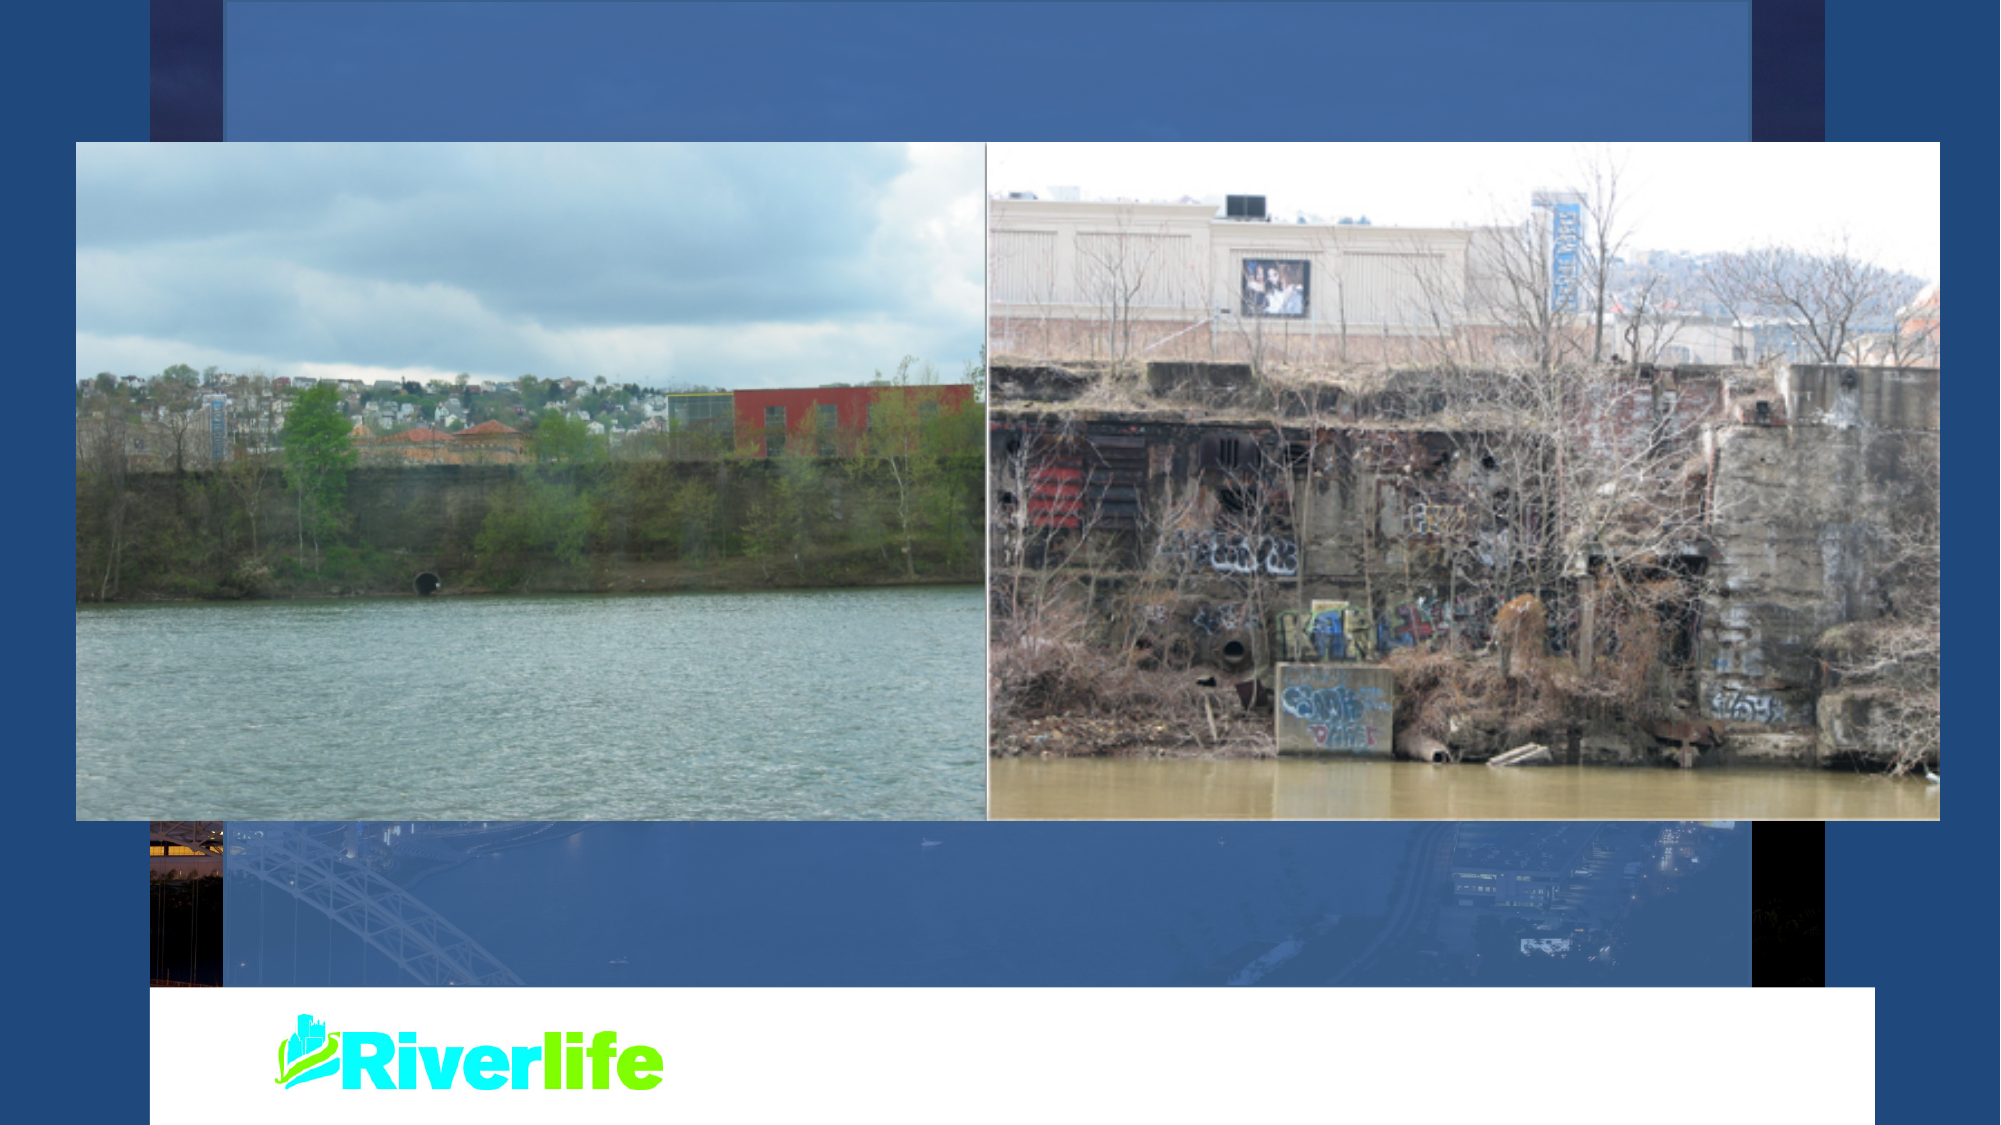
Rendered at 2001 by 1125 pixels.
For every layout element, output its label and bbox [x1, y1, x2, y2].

text_box [149, 987, 1875, 1125]
picture [76, 0, 1940, 988]
picture [274, 1012, 663, 1091]
